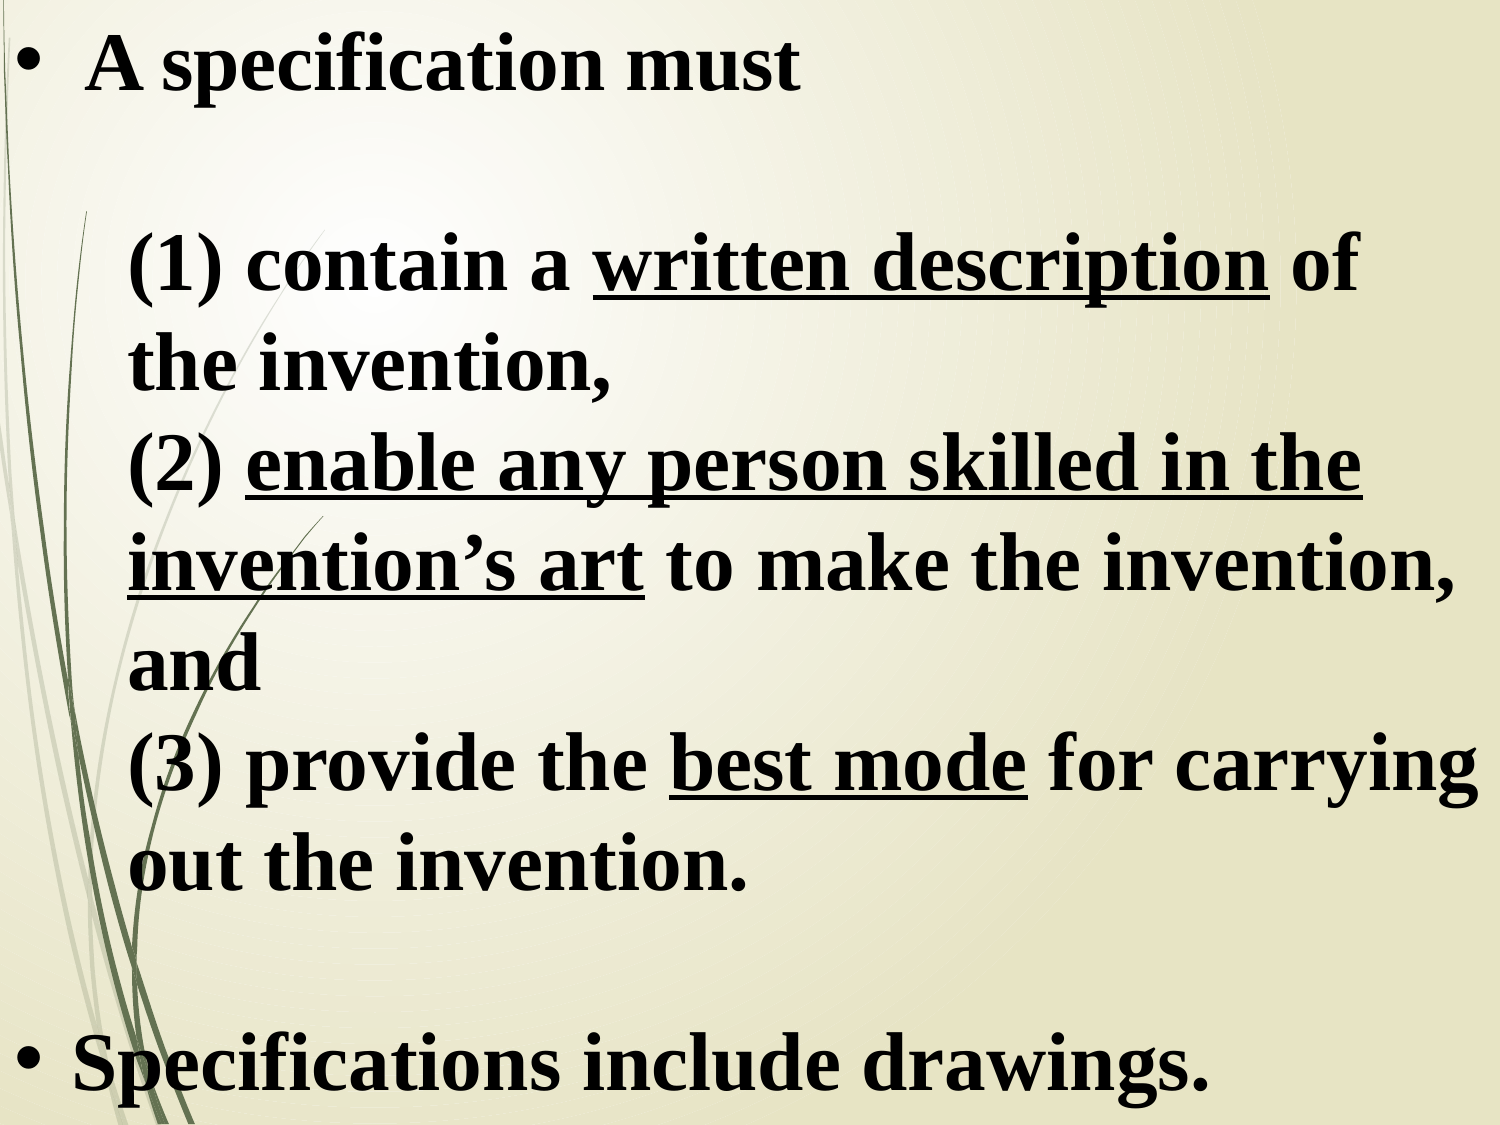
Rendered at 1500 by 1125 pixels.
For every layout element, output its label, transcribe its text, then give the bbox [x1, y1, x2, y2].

text_box A specification must (1) contain a written description of the invention, (2) enable any person skilled in the invention’s art to make the invention, and (3) provide the best mode for carrying out the invention. Specifications include drawings. [0, 0, 1500, 1125]
